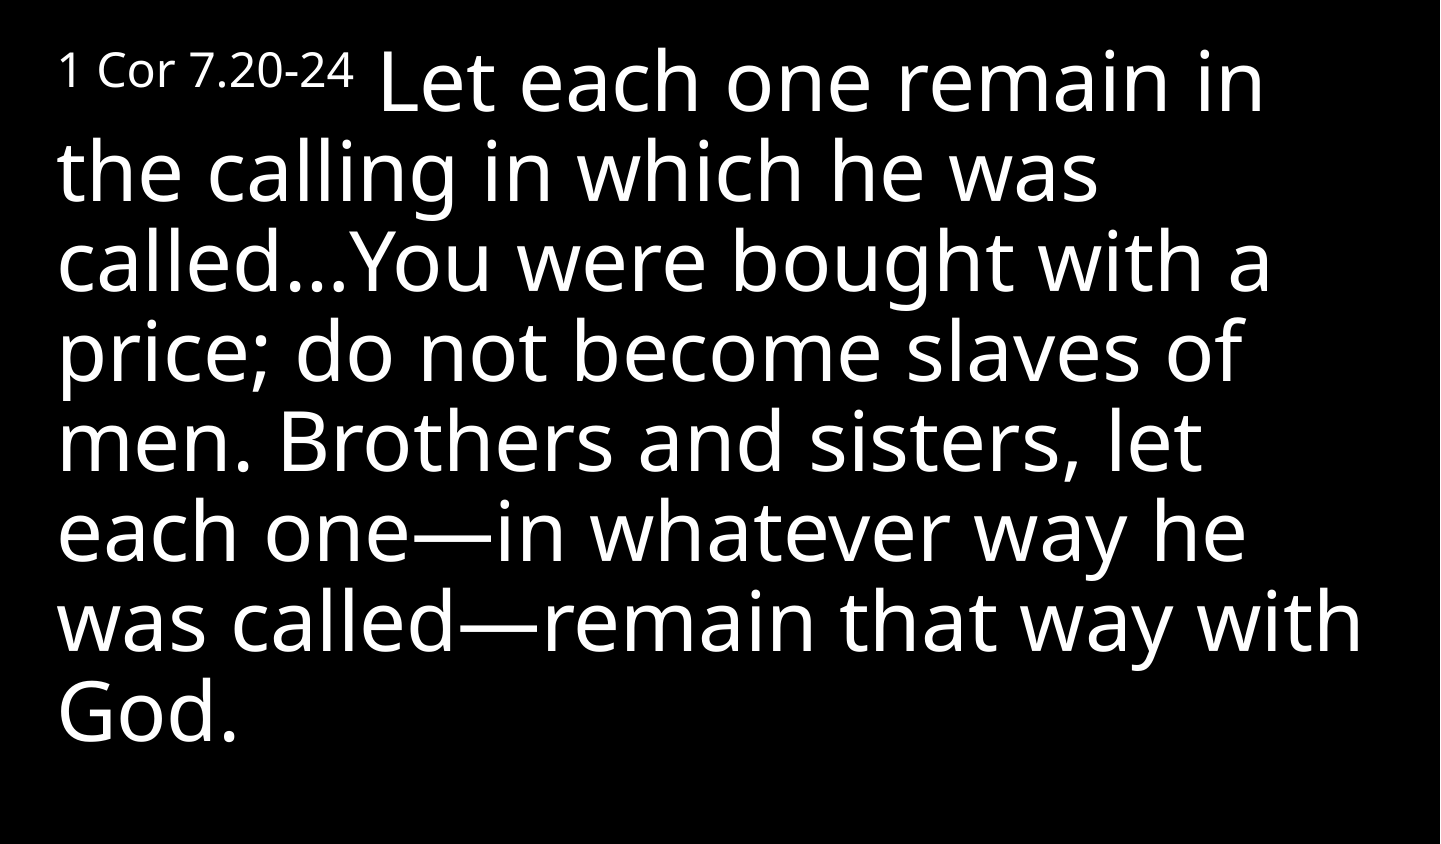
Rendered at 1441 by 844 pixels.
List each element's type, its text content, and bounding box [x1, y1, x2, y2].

list 1 Cor 7.20-24 Let each one remain in the calling in which he was called…You were bought with a price; do not become slaves of men. Brothers and sisters, let each one—in whatever way he was called—remain that way with God. [45, 34, 1396, 844]
